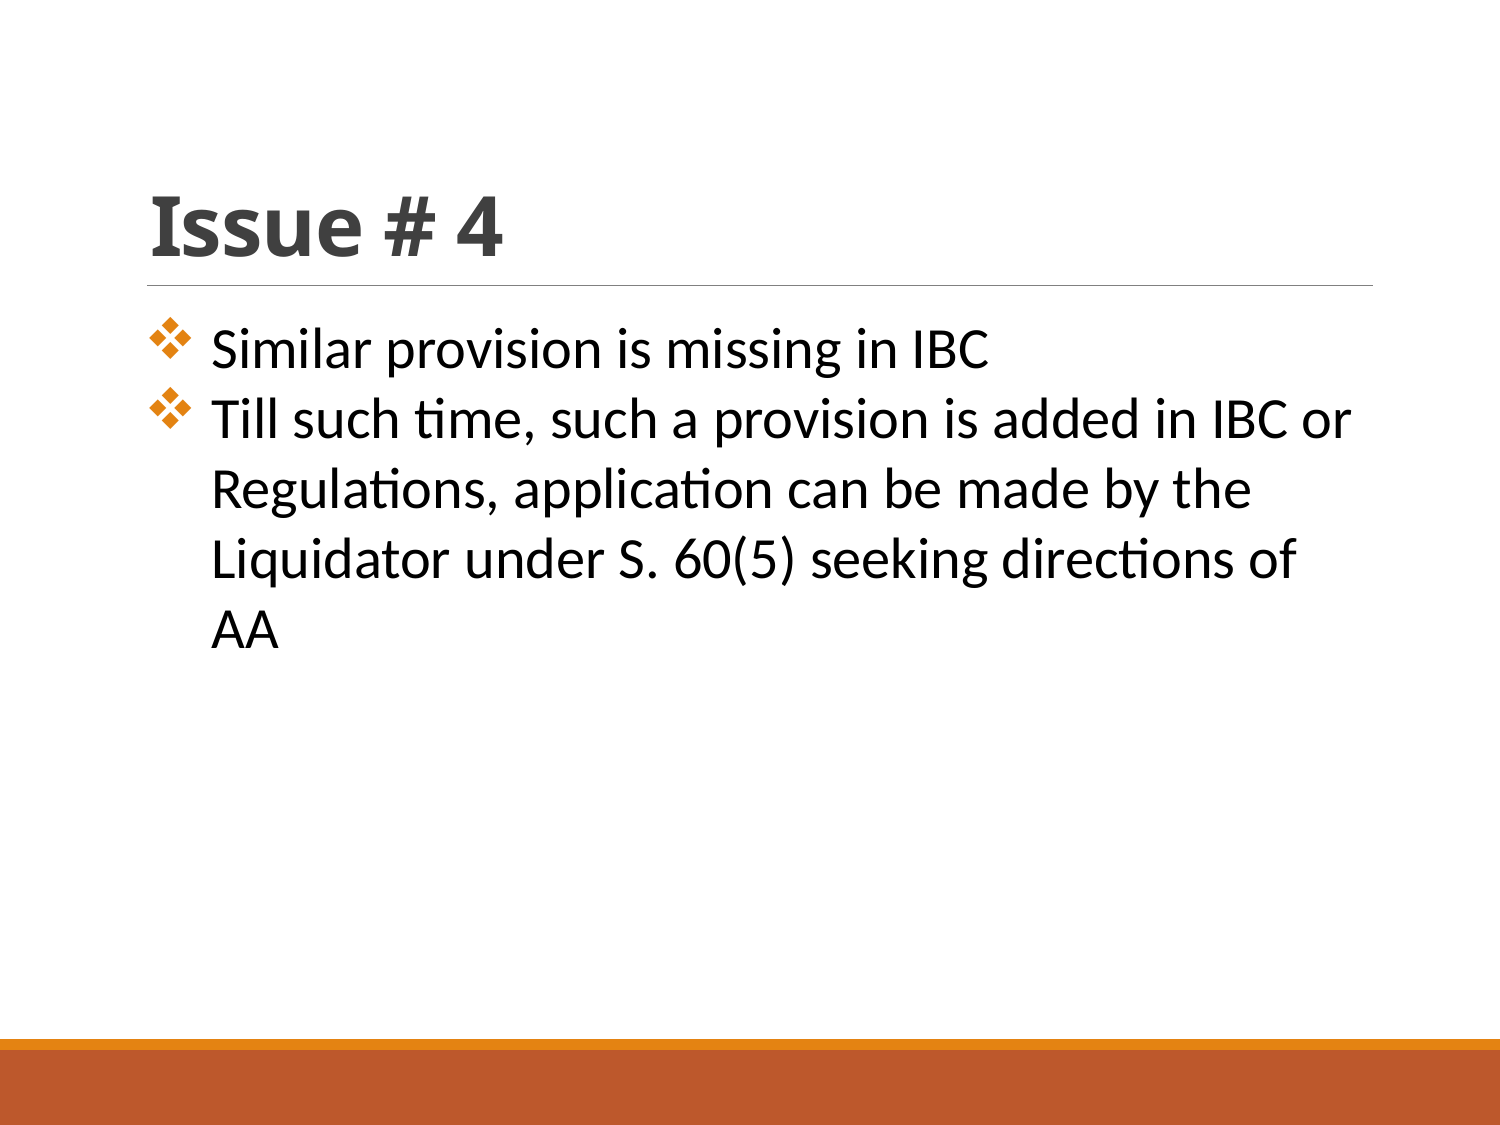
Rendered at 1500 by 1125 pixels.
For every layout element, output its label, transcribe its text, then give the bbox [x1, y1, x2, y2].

text_box Similar provision is missing in IBC Till such time, such a provision is added in IBC or Regulations, application can be made by the Liquidator under S. 60(5) seeking directions of AA [142, 295, 1376, 731]
title Issue # 4 [147, 83, 1450, 274]
